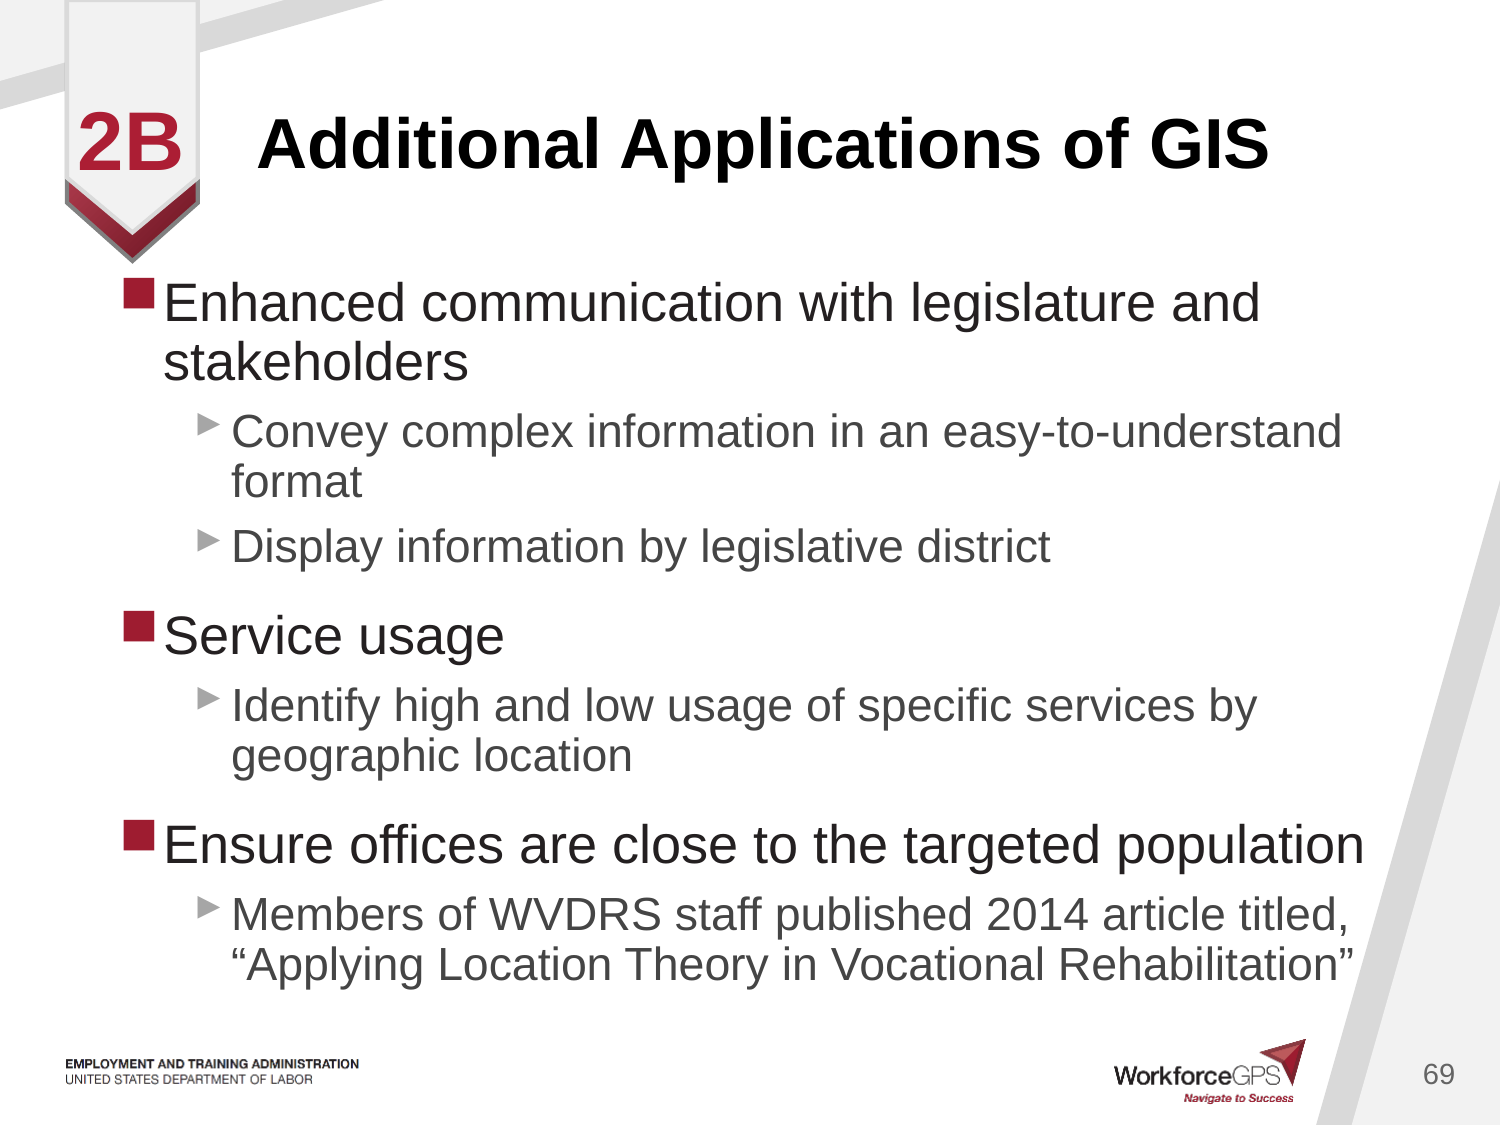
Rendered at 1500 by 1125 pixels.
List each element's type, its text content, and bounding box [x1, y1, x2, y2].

picture [59, 1053, 370, 1092]
list 2b [55, 86, 207, 219]
title Additional Applications of GIS [241, 59, 1409, 233]
list Enhanced communication with legislature and stakeholders Convey complex information in an easy-to-understand format Display information by legislative district Service usage Identify high and low usage of specific services by geographic location Ensure offices are close to the targeted population Members of WVDRS staff published 2014 article titled, “Applying Location Theory in Vocational Rehabilitation” [103, 267, 1409, 1014]
picture [1112, 1038, 1308, 1105]
slide_number 69 [1260, 1042, 1471, 1103]
